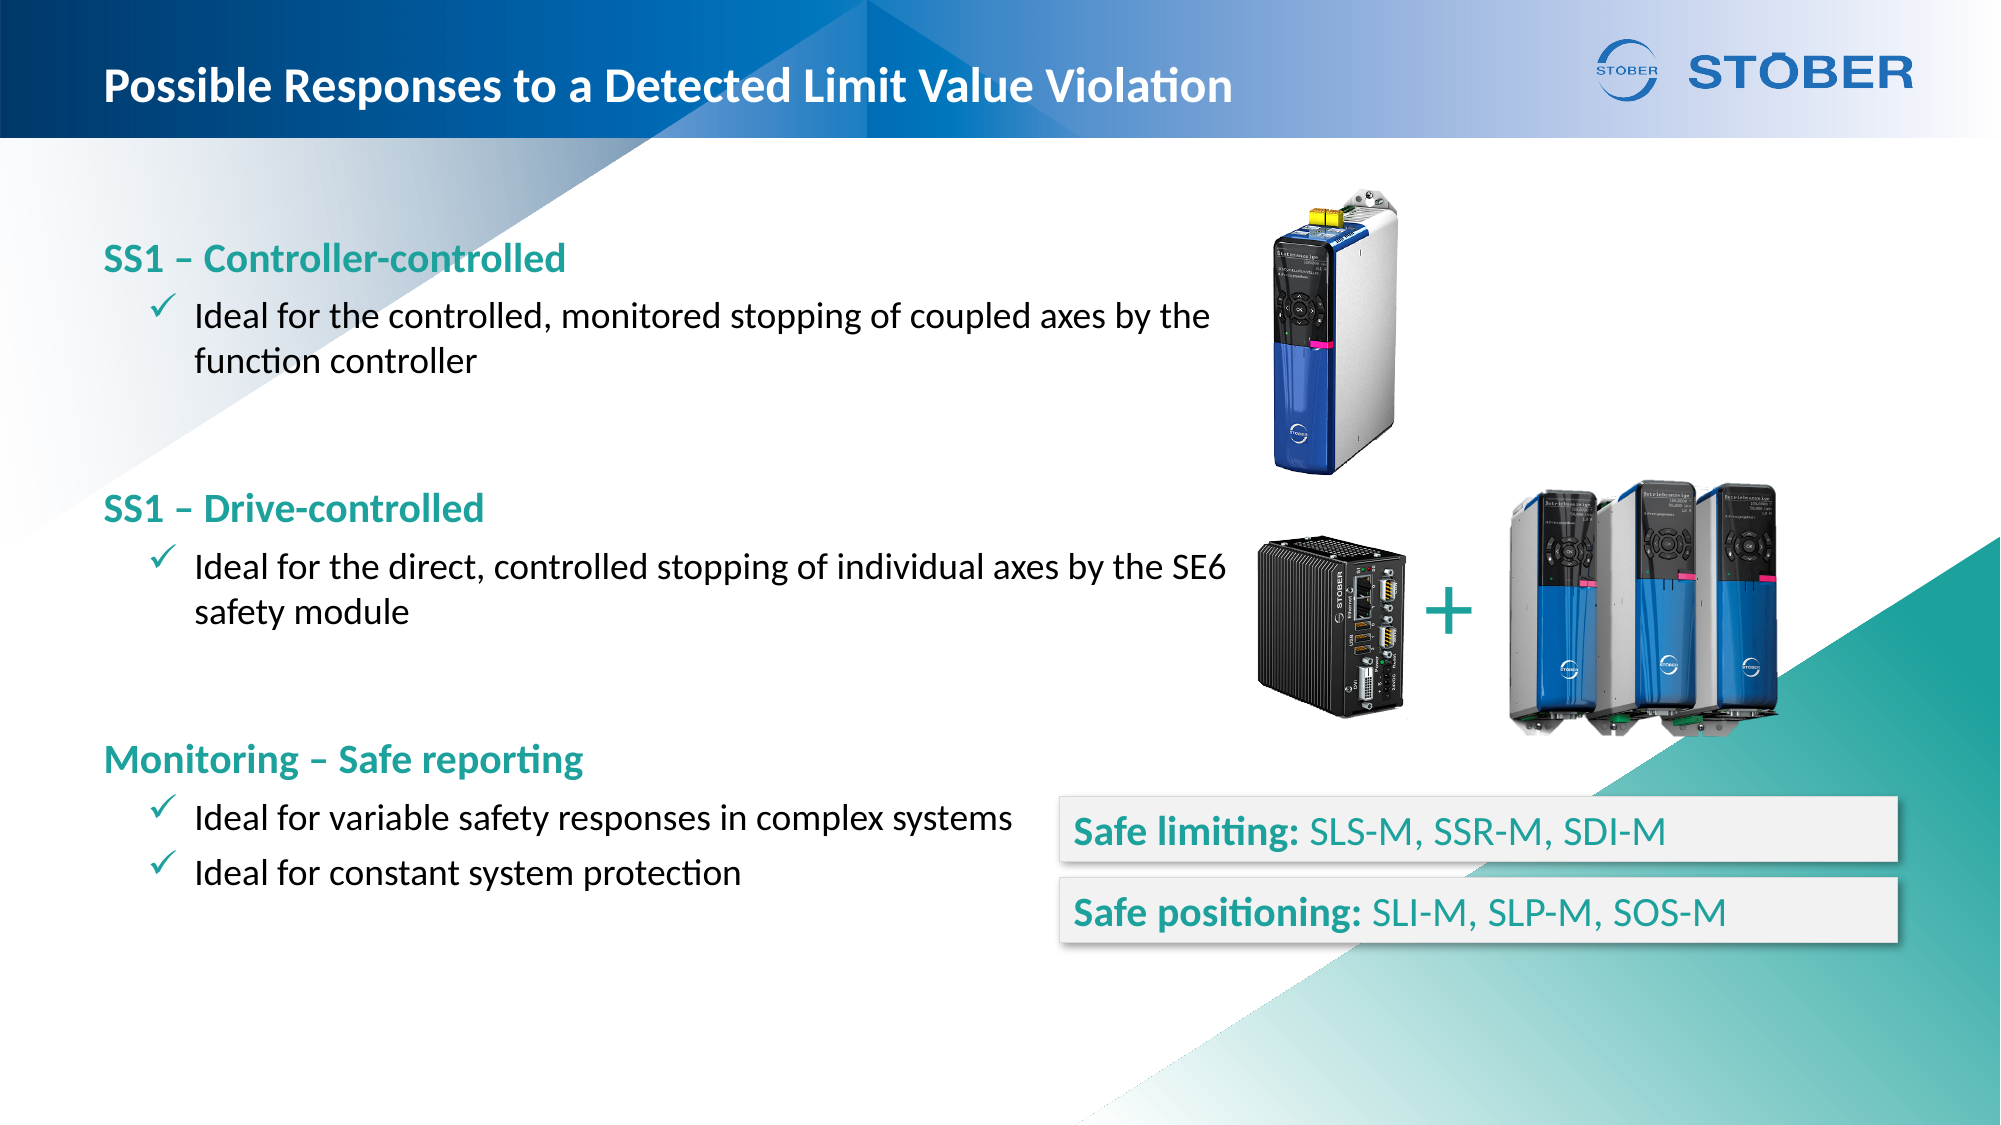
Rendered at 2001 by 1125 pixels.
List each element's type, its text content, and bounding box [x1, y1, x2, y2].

text_box + [1409, 534, 1474, 670]
picture [1254, 181, 1409, 485]
picture [1474, 473, 1839, 747]
title Possible Responses to a Detected Limit Value Violation [88, 48, 1399, 124]
picture [0, 0, 2000, 138]
text_box Safe positioning: SLI-M, SLP-M, SOS-M [1059, 877, 1898, 943]
text_box [1074, 535, 2000, 1125]
list SS1 – Controller-controlled Ideal for the controlled, monitored stopping of coupled axes by the function controller SS1 – Drive-controlled Ideal for the direct, controlled stopping of individual axes by the SE6 safety module Monitoring – Safe reporting Ideal for variable safety responses in complex systems Ideal for constant system protection [88, 222, 1255, 1068]
text_box Safe limiting: SLS-M, SSR-M, SDI-M [1059, 796, 1898, 862]
picture [1253, 525, 1409, 720]
